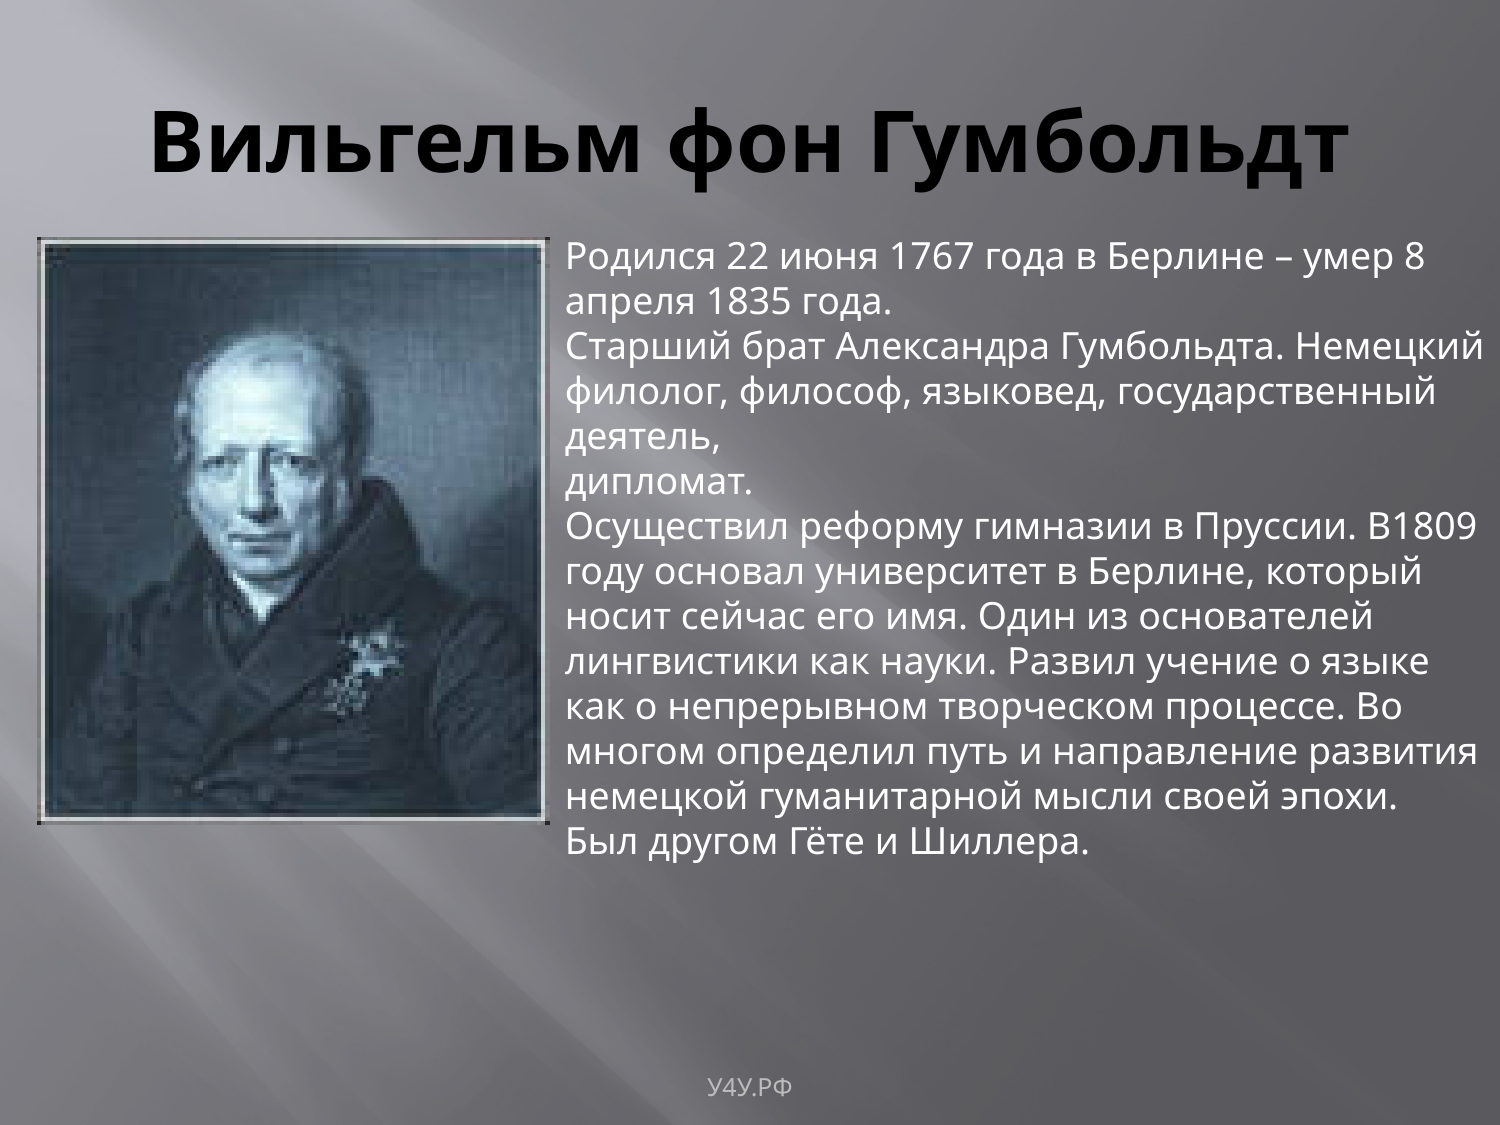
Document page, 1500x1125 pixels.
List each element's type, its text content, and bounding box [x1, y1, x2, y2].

footer У4У.РФ [512, 1052, 988, 1113]
text_box Родился 22 июня 1767 года в Берлине – умер 8 апреля 1835 года. Старший брат Александра Гумбольдта. Немецкий филолог, философ, языковед, государственный деятель, дипломат. Осуществил реформу гимназии в Пруссии. В1809 году основал университет в Берлине, который носит сейчас его имя. Один из основателей лингвистики как науки. Развил учение о языке как о непрерывном творческом процессе. Во многом определил путь и направление развития немецкой гуманитарной мысли своей эпохи. Был другом Гёте и Шиллера. [549, 224, 1500, 870]
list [37, 237, 551, 826]
title Вильгельм фон Гумбольдт [75, 45, 1425, 233]
